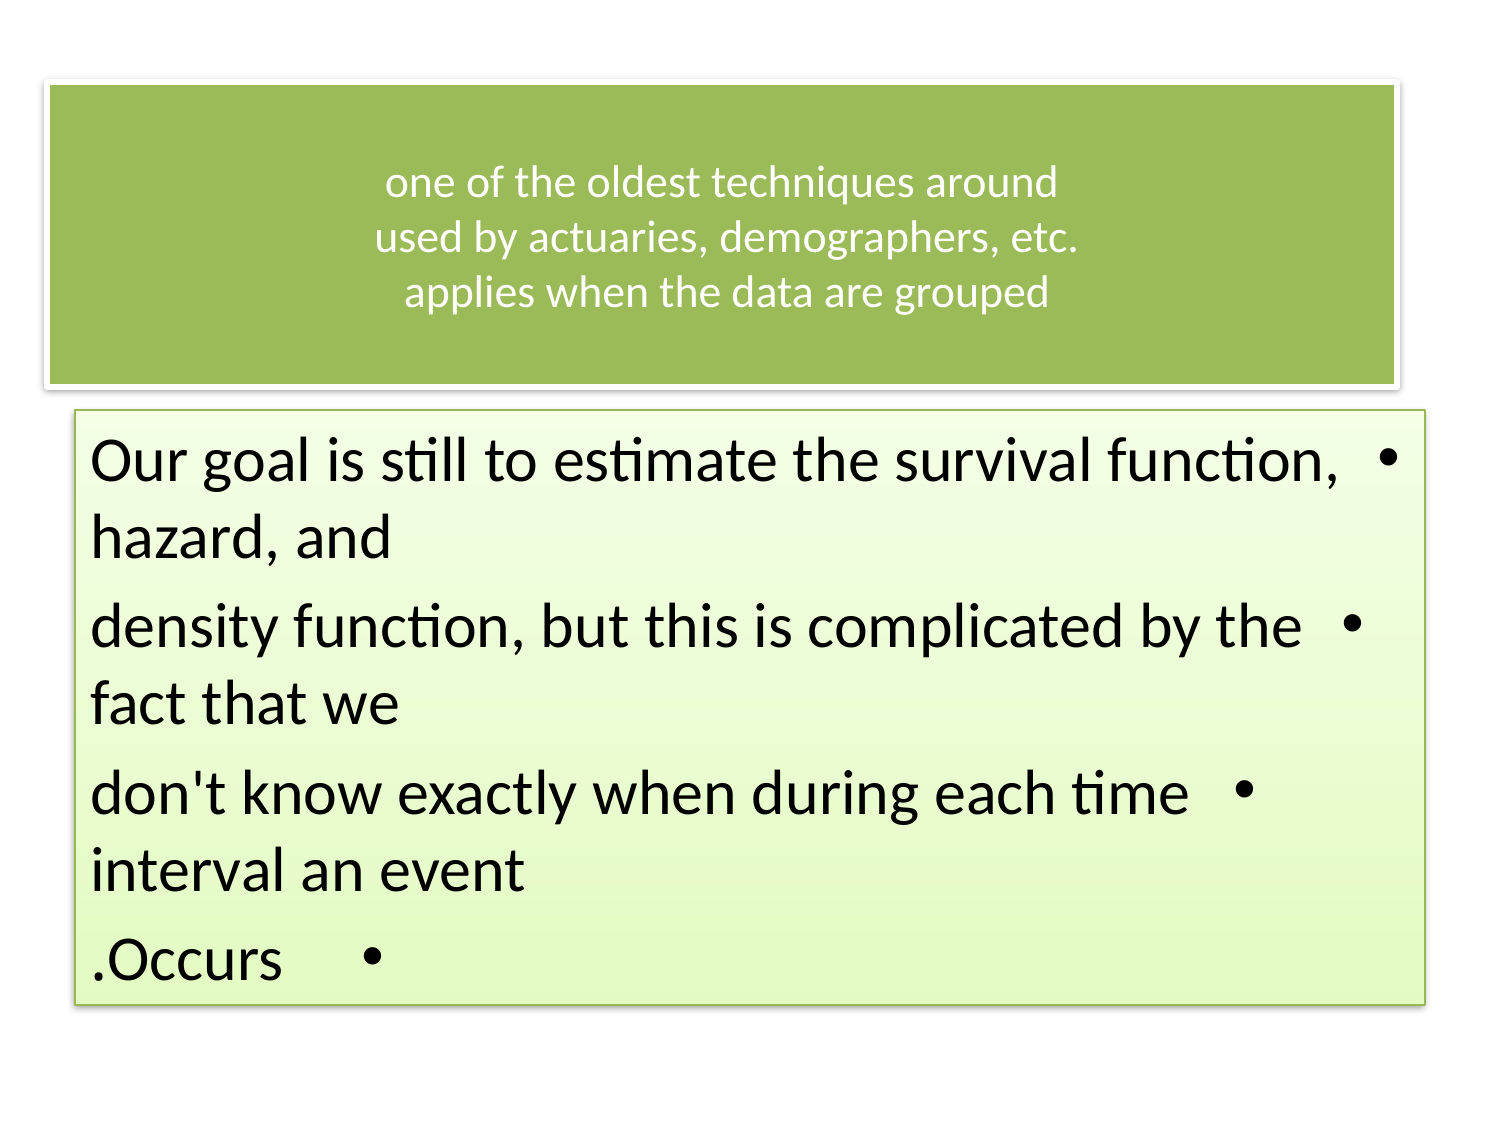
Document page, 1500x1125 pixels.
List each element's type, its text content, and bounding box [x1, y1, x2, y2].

title one of the oldest techniques around used by actuaries, demographers, etc. applies when the data are grouped [44, 79, 1400, 390]
list Our goal is still to estimate the survival function, hazard, and density function, but this is complicated by the fact that we don't know exactly when during each time interval an event Occurs. [74, 409, 1426, 1006]
